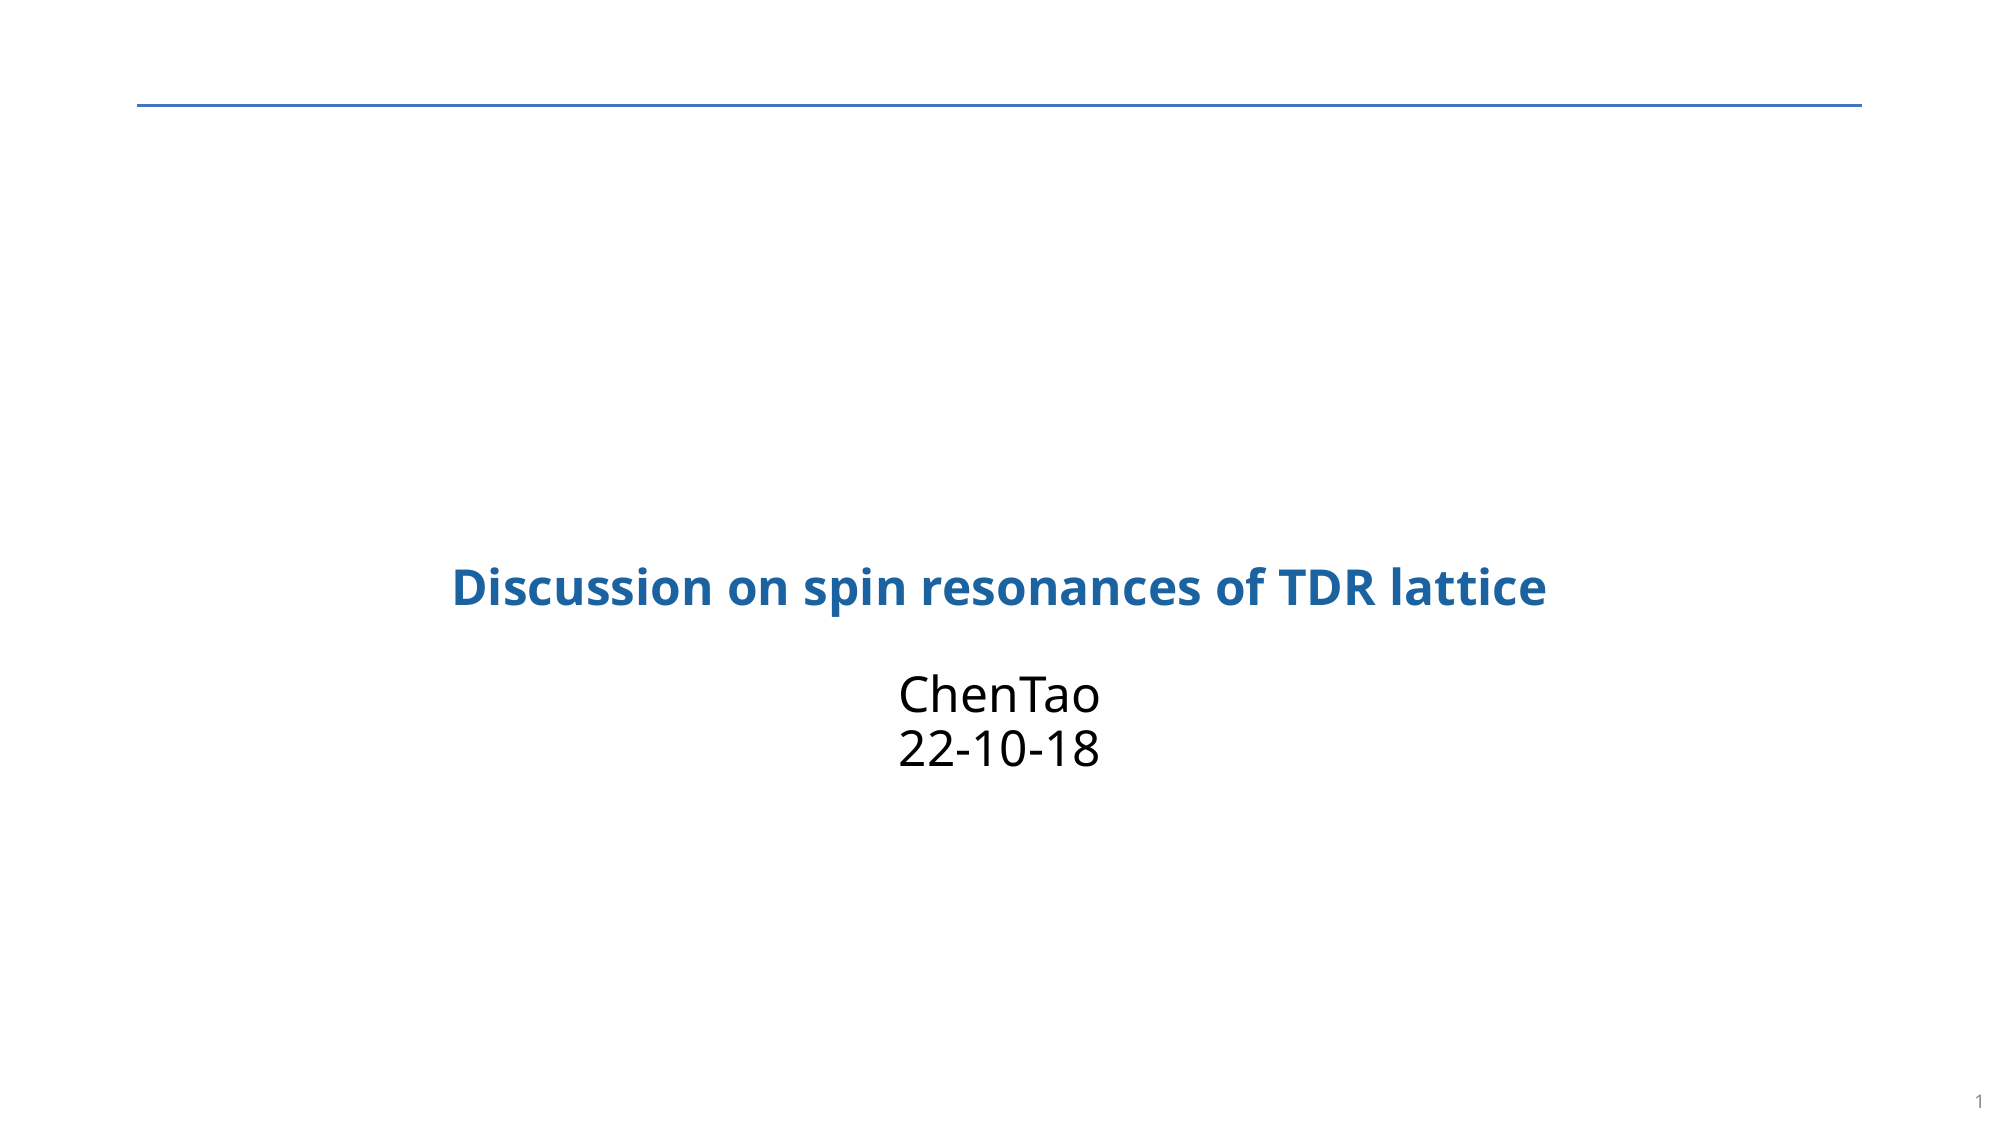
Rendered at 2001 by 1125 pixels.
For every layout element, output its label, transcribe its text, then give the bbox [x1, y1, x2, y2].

slide_number 1 [1550, 1083, 2000, 1122]
title Discussion on spin resonances of TDR lattice ChenTao 22-10-18 [291, 446, 1709, 785]
